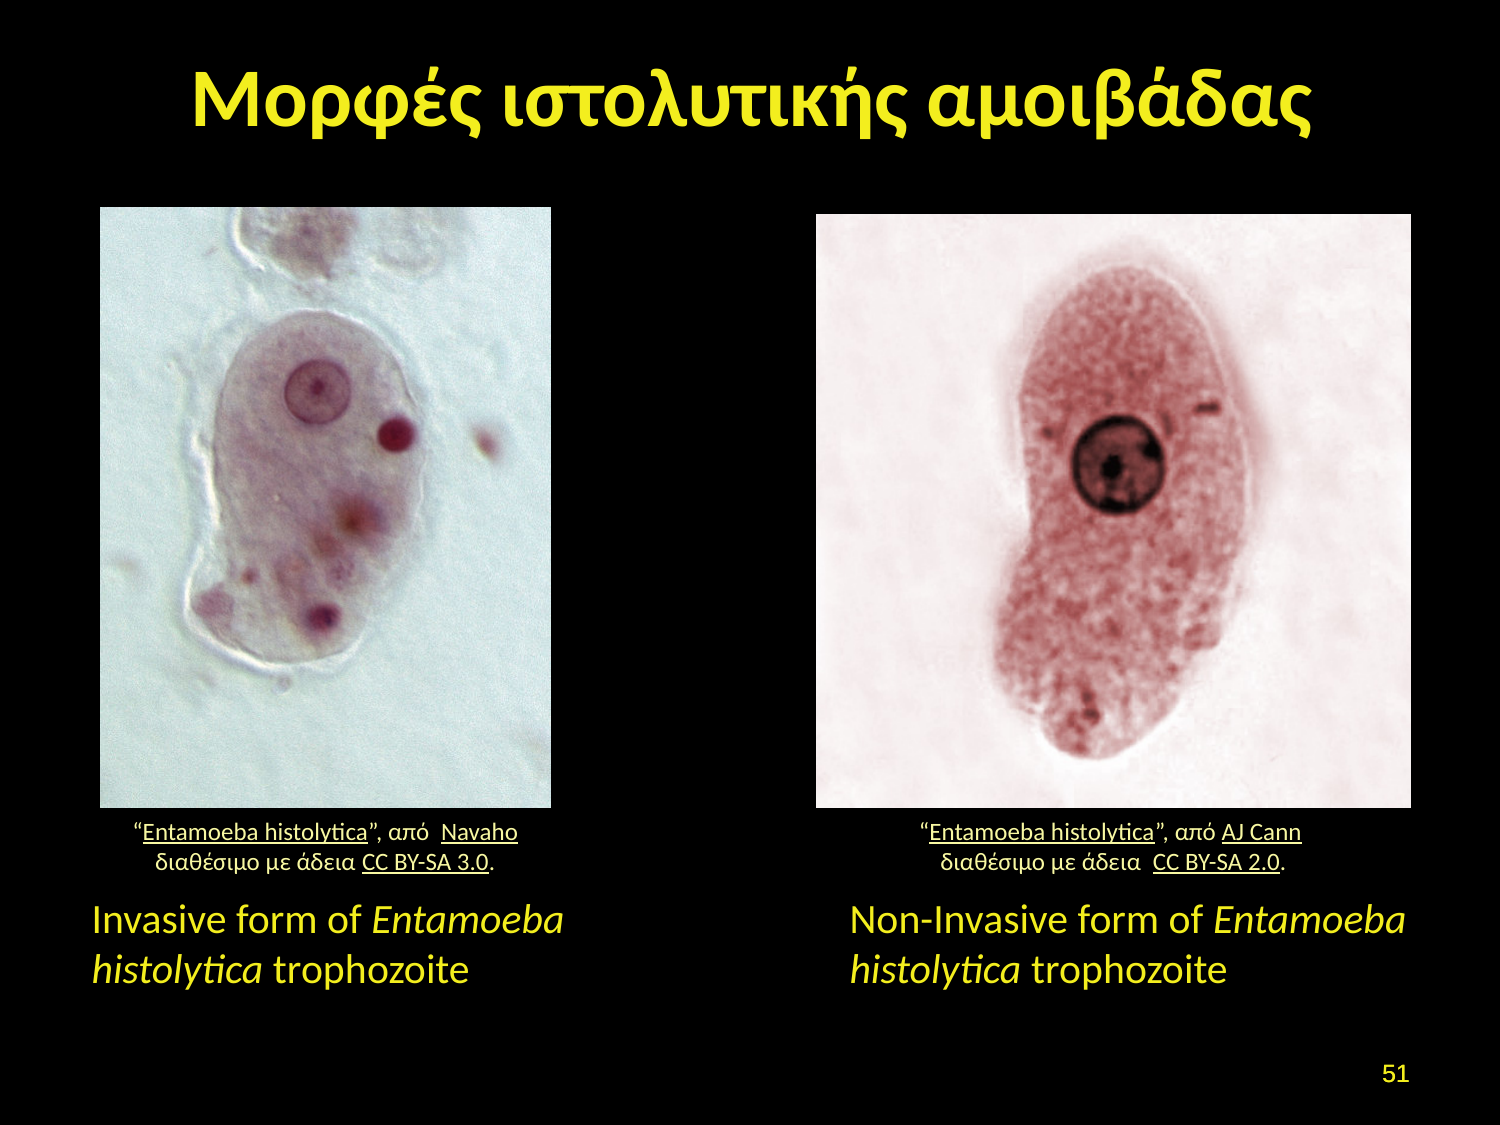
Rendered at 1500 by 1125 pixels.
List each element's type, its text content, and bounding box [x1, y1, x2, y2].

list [99, 207, 551, 809]
text_box “Entamoeba histolytica”, από AJ Cann διαθέσιμο με άδεια CC BY-SA 2.0. [867, 818, 1360, 884]
picture [815, 213, 1411, 809]
text_box Non-Invasive form of Entamoeba histolytica trophozoite [834, 884, 1427, 1000]
title Μορφές ιστολυτικής αμοιβάδας [76, 19, 1427, 169]
text_box “Entamoeba histolytica”, από Navaho διαθέσιμο με άδεια CC BY-SA 3.0. [79, 807, 572, 883]
text_box Invasive form of Entamoeba histolytica trophozoite [76, 884, 598, 1000]
slide_number 50 [1074, 1042, 1425, 1103]
